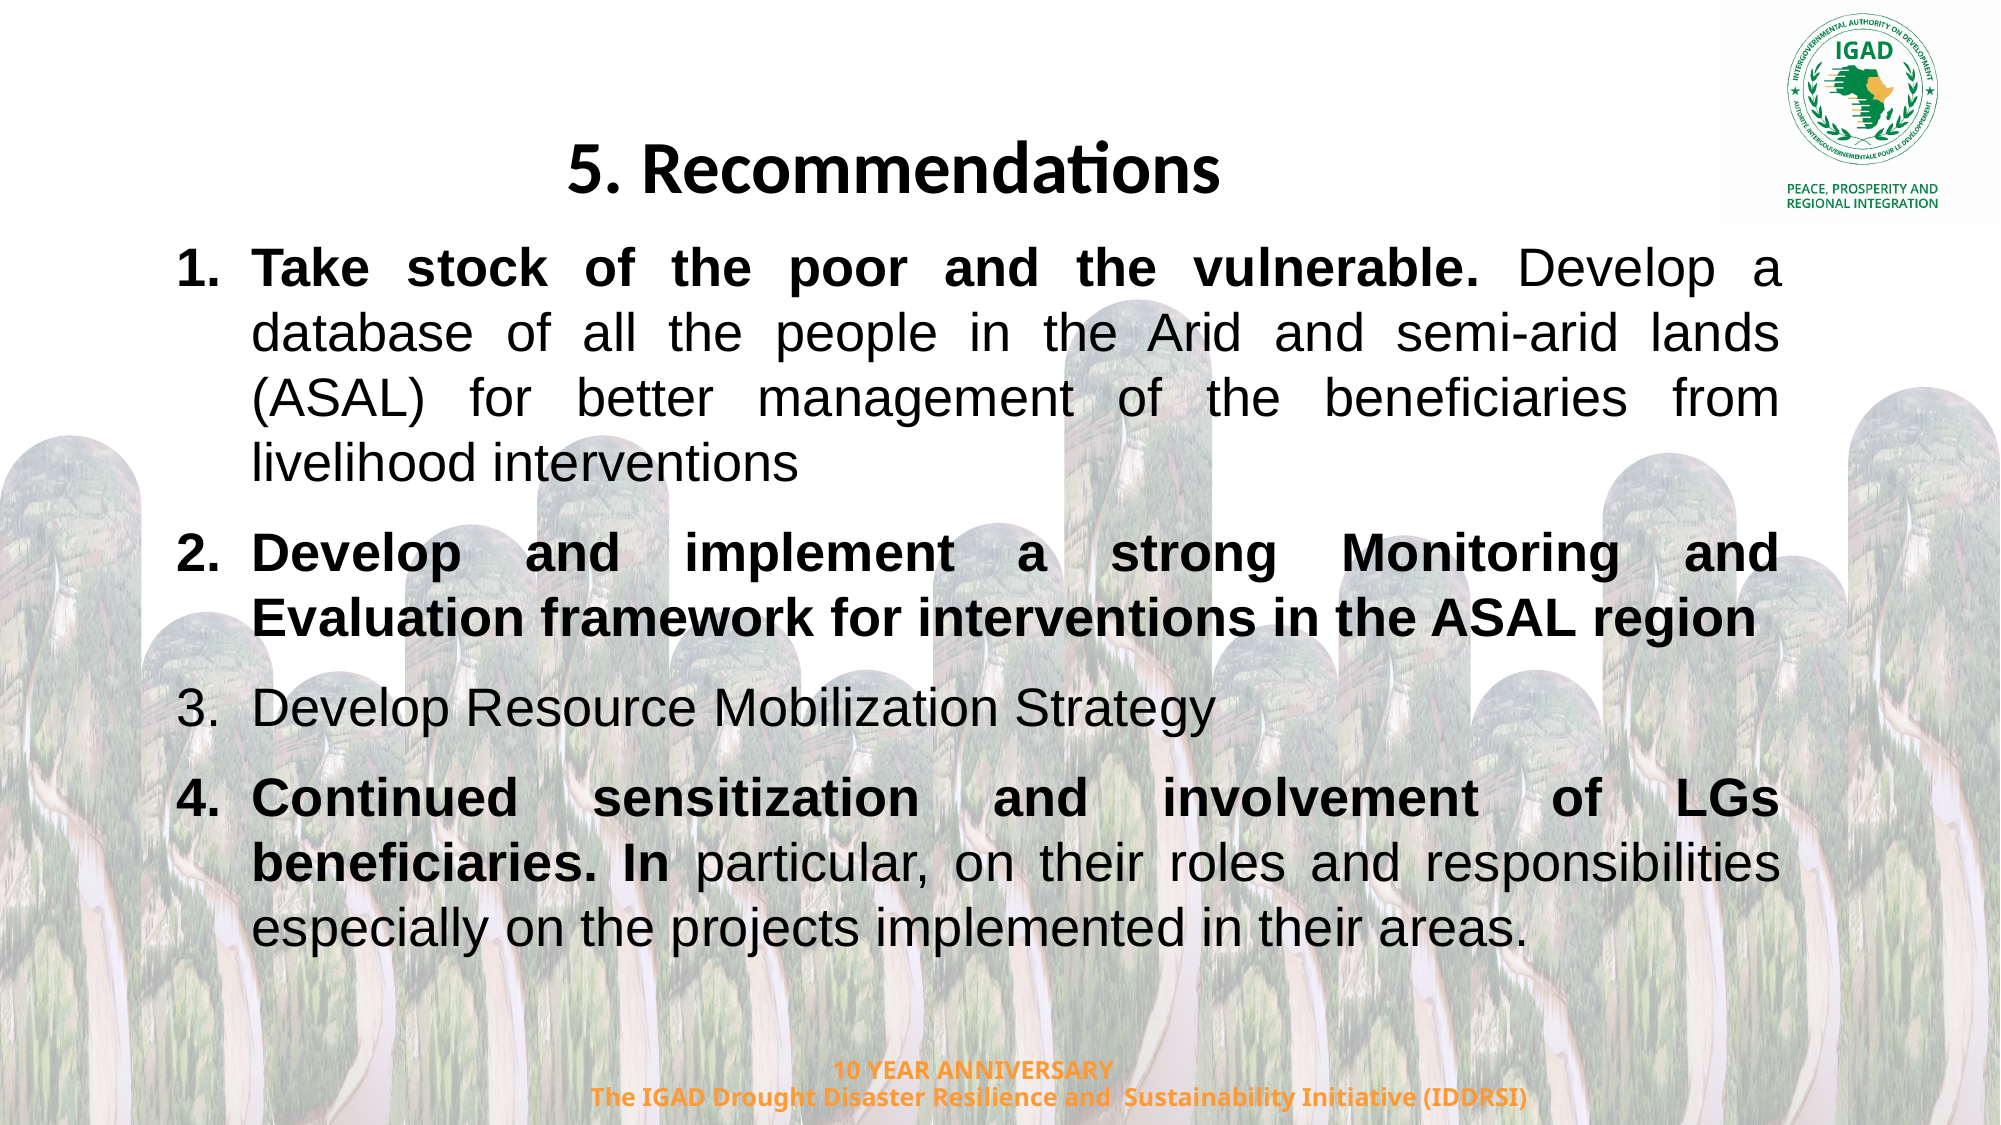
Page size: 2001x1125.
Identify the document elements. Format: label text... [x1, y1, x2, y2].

text_box 5. Recommendations [73, 118, 1733, 205]
picture [1719, 0, 2001, 222]
text_box Take stock of the poor and the vulnerable. Develop a database of all the people in the Arid and semi-arid lands (ASAL) for better management of the beneficiaries from livelihood interventions Develop and implement a strong Monitoring and Evaluation framework for interventions in the ASAL region Develop Resource Mobilization Strategy Continued sensitization and involvement of LGs beneficiaries. In particular, on their roles and responsibilities especially on the projects implemented in their areas. [161, 224, 1798, 965]
